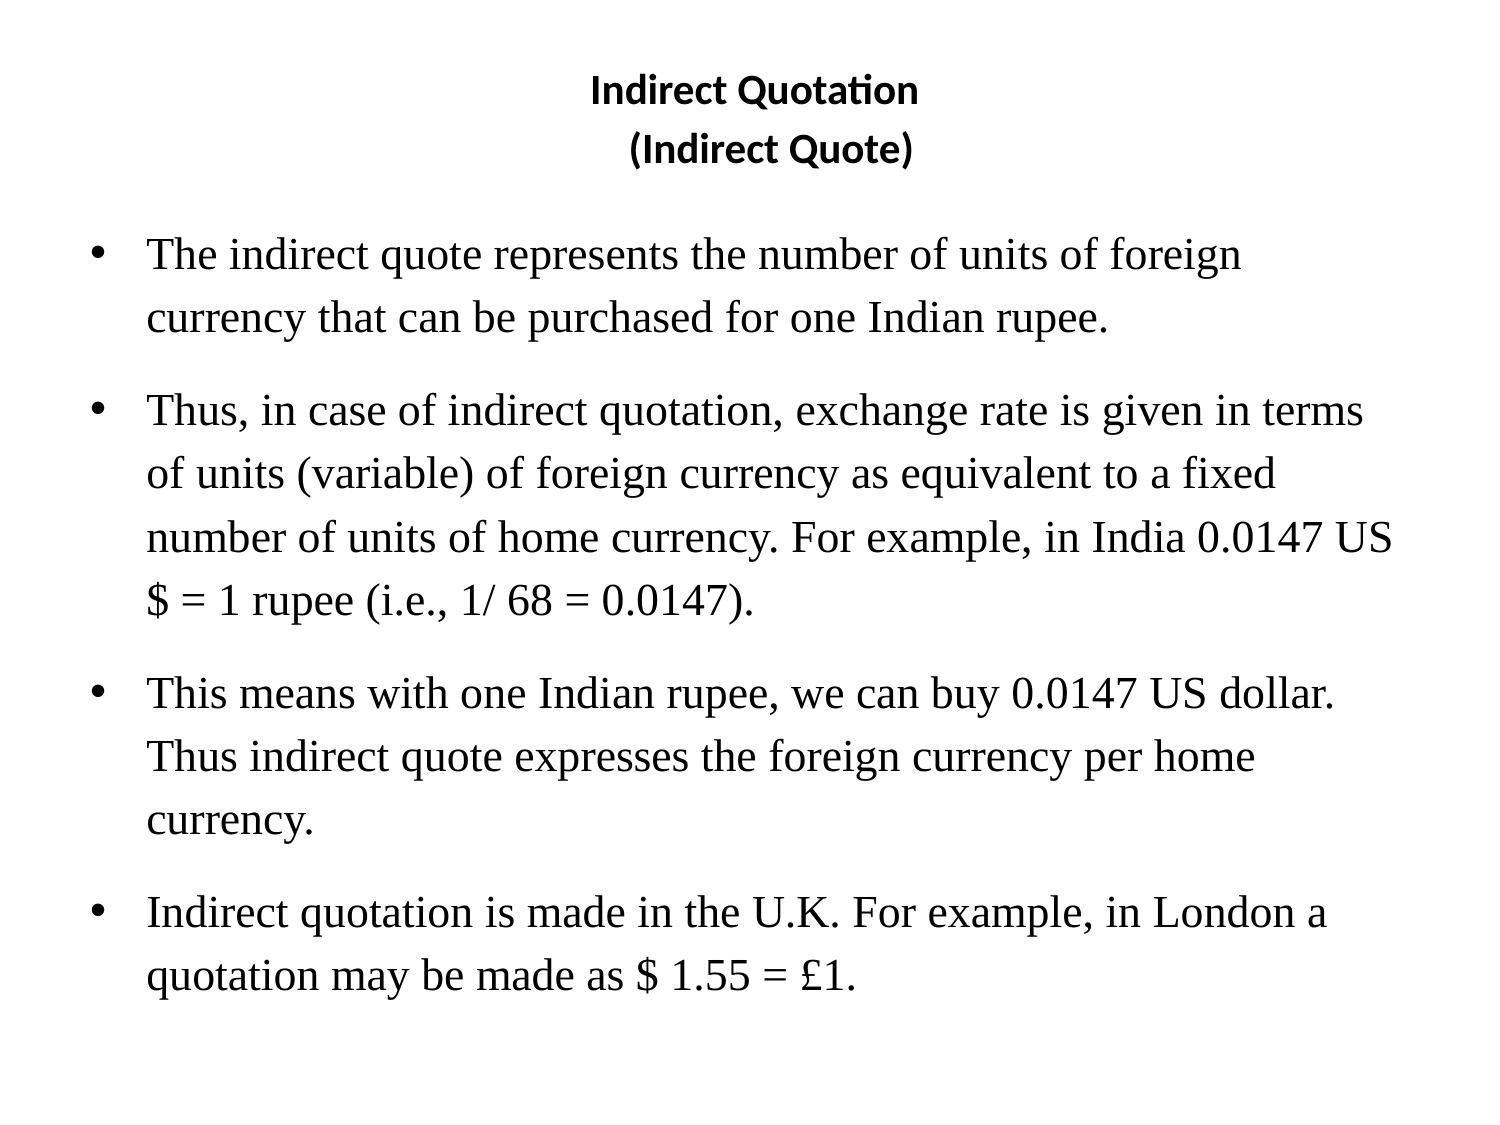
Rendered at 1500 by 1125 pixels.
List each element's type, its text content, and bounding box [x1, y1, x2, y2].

list The indirect quote represents the number of units of foreign currency that can be purchased for one Indian rupee. Thus, in case of indirect quotation, exchange rate is given in terms of units (variable) of foreign currency as equivalent to a fixed number of units of home currency. For example, in India 0.0147 US $ = 1 rupee (i.e., 1/ 68 = 0.0147). This means with one Indian rupee, we can buy 0.0147 US dollar. Thus indirect quote expresses the foreign currency per home currency. Indirect quotation is made in the U.K. For example, in London a quotation may be made as $ 1.55 = £1. [75, 208, 1425, 1059]
title Indirect Quotation (Indirect Quote) [75, 45, 1425, 208]
